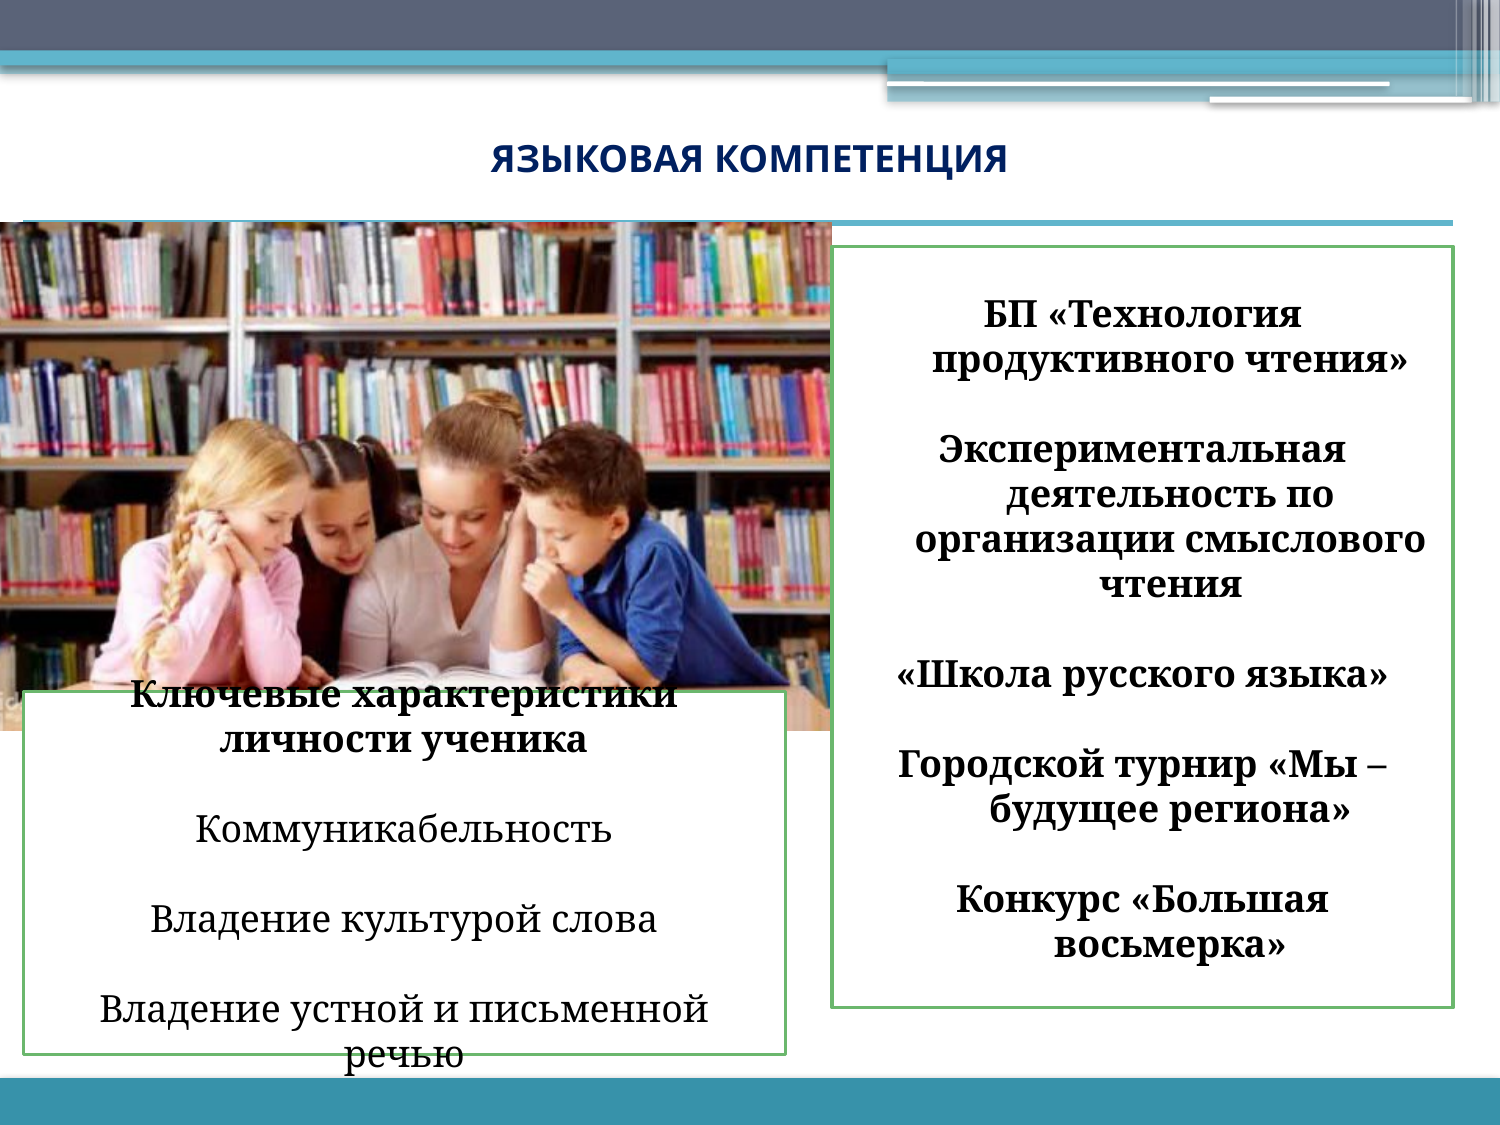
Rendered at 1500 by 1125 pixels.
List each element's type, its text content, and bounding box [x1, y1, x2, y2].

title Языковая компетенция [0, 70, 1500, 246]
text_box Ключевые характеристики личности ученика Коммуникабельность Владение культурой слова Владение устной и письменной речью [22, 740, 787, 1056]
text_box БП «Технология продуктивного чтения» Экспериментальная деятельность по организации смыслового чтения «Школа русского языка» Городской турнир «Мы – будущее региона» Конкурс «Большая восьмерка» [830, 245, 1455, 1009]
picture [0, 222, 833, 731]
text_box [0, 1077, 1500, 1125]
